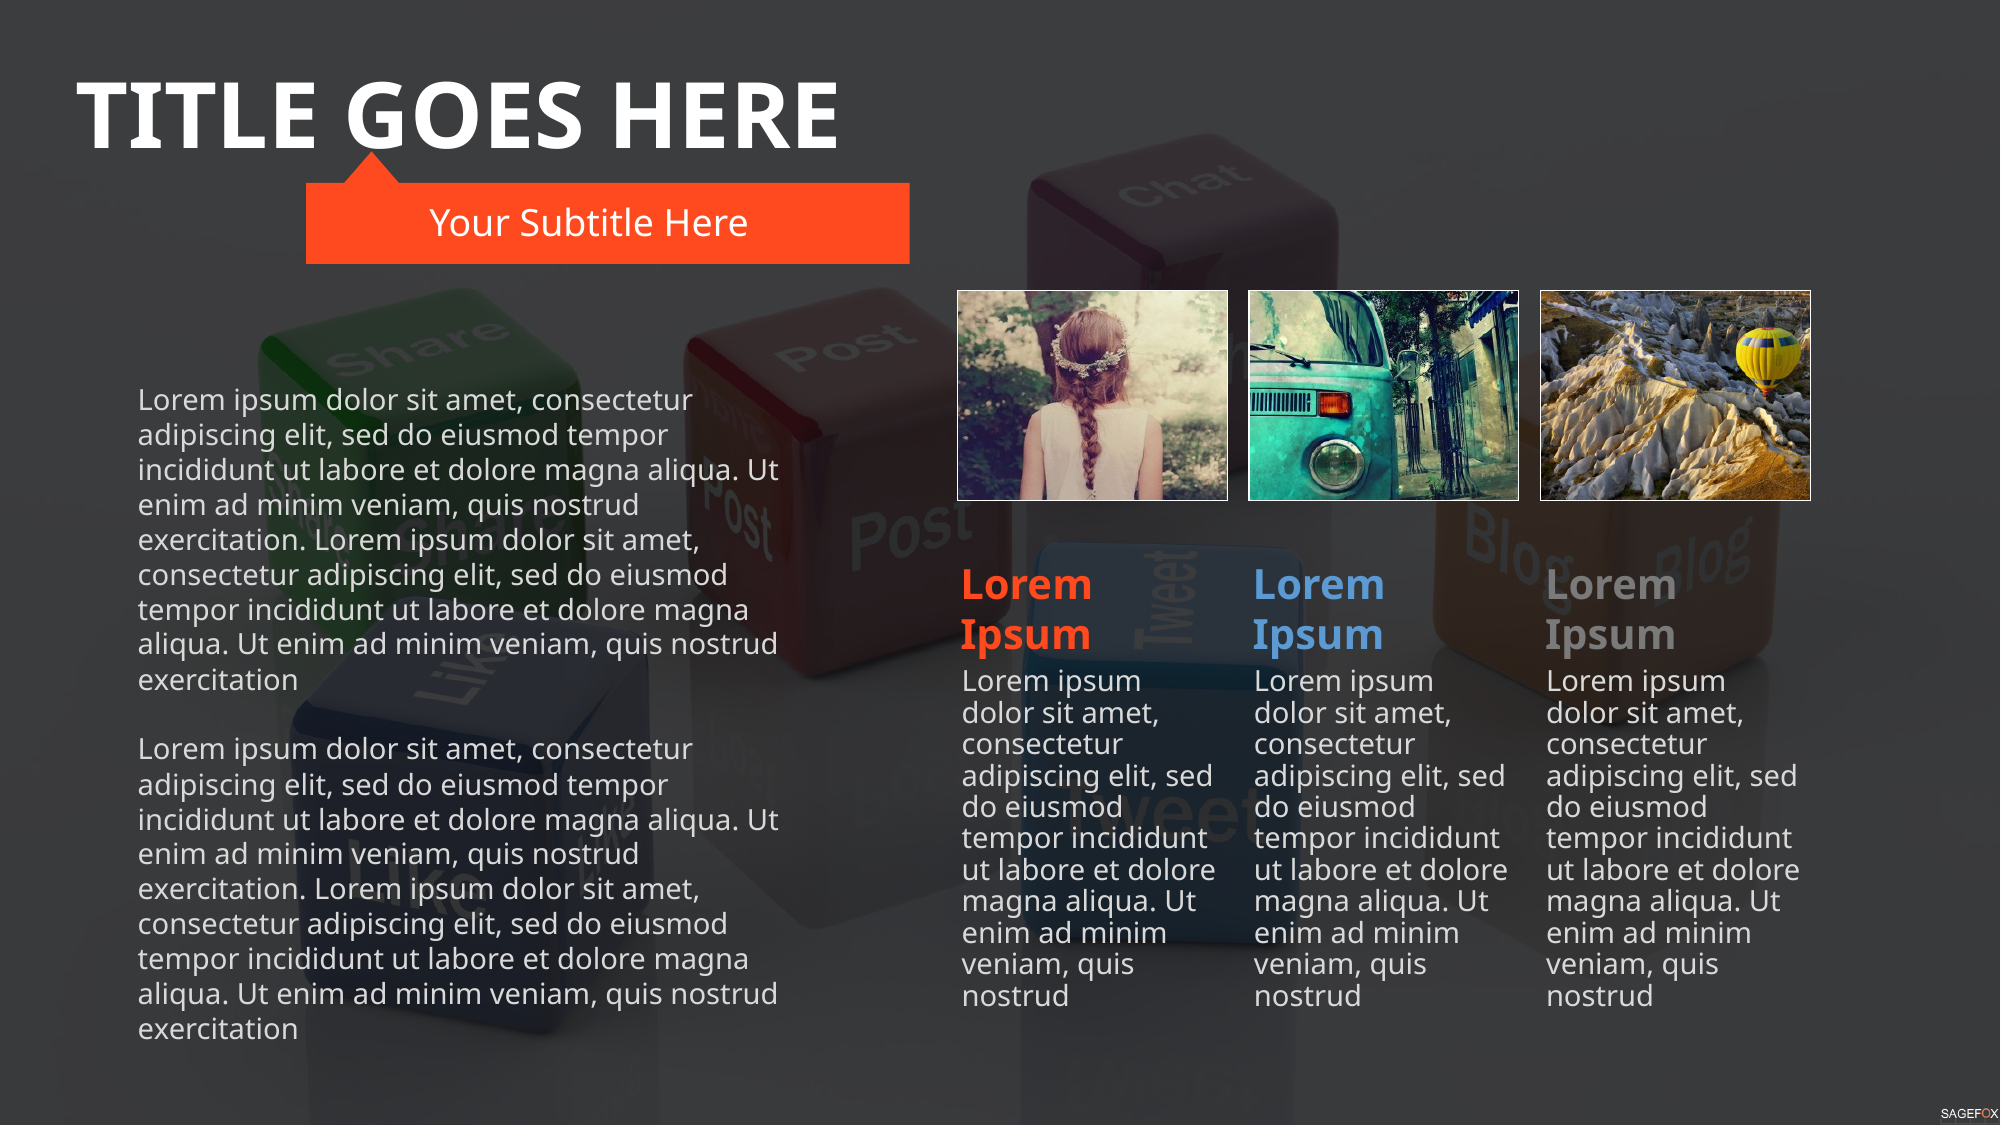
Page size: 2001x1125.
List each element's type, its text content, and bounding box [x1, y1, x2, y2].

text_box TITLE GOES HERE [60, 49, 965, 175]
text_box [1540, 290, 1812, 502]
text_box Lorem ipsum dolor sit amet, consectetur adipiscing elit, sed do eiusmod tempor incididunt ut labore et dolore magna aliqua. Ut enim ad minim veniam, quis nostrud exercitation. Lorem ipsum dolor sit amet, consectetur adipiscing elit, sed do eiusmod tempor incididunt ut labore et dolore magna aliqua. Ut enim ad minim veniam, quis nostrud exercitation Lorem ipsum dolor sit amet, consectetur adipiscing elit, sed do eiusmod tempor incididunt ut labore et dolore magna aliqua. Ut enim ad minim veniam, quis nostrud exercitation. Lorem ipsum dolor sit amet, consectetur adipiscing elit, sed do eiusmod tempor incididunt ut labore et dolore magna aliqua. Ut enim ad minim veniam, quis nostrud exercitation [122, 373, 798, 1125]
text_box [306, 151, 910, 264]
text_box [1248, 290, 1520, 502]
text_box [1237, 550, 1515, 1000]
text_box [945, 550, 1223, 1000]
picture [1940, 0, 2001, 1125]
text_box [956, 290, 1228, 502]
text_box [1530, 550, 1807, 1000]
